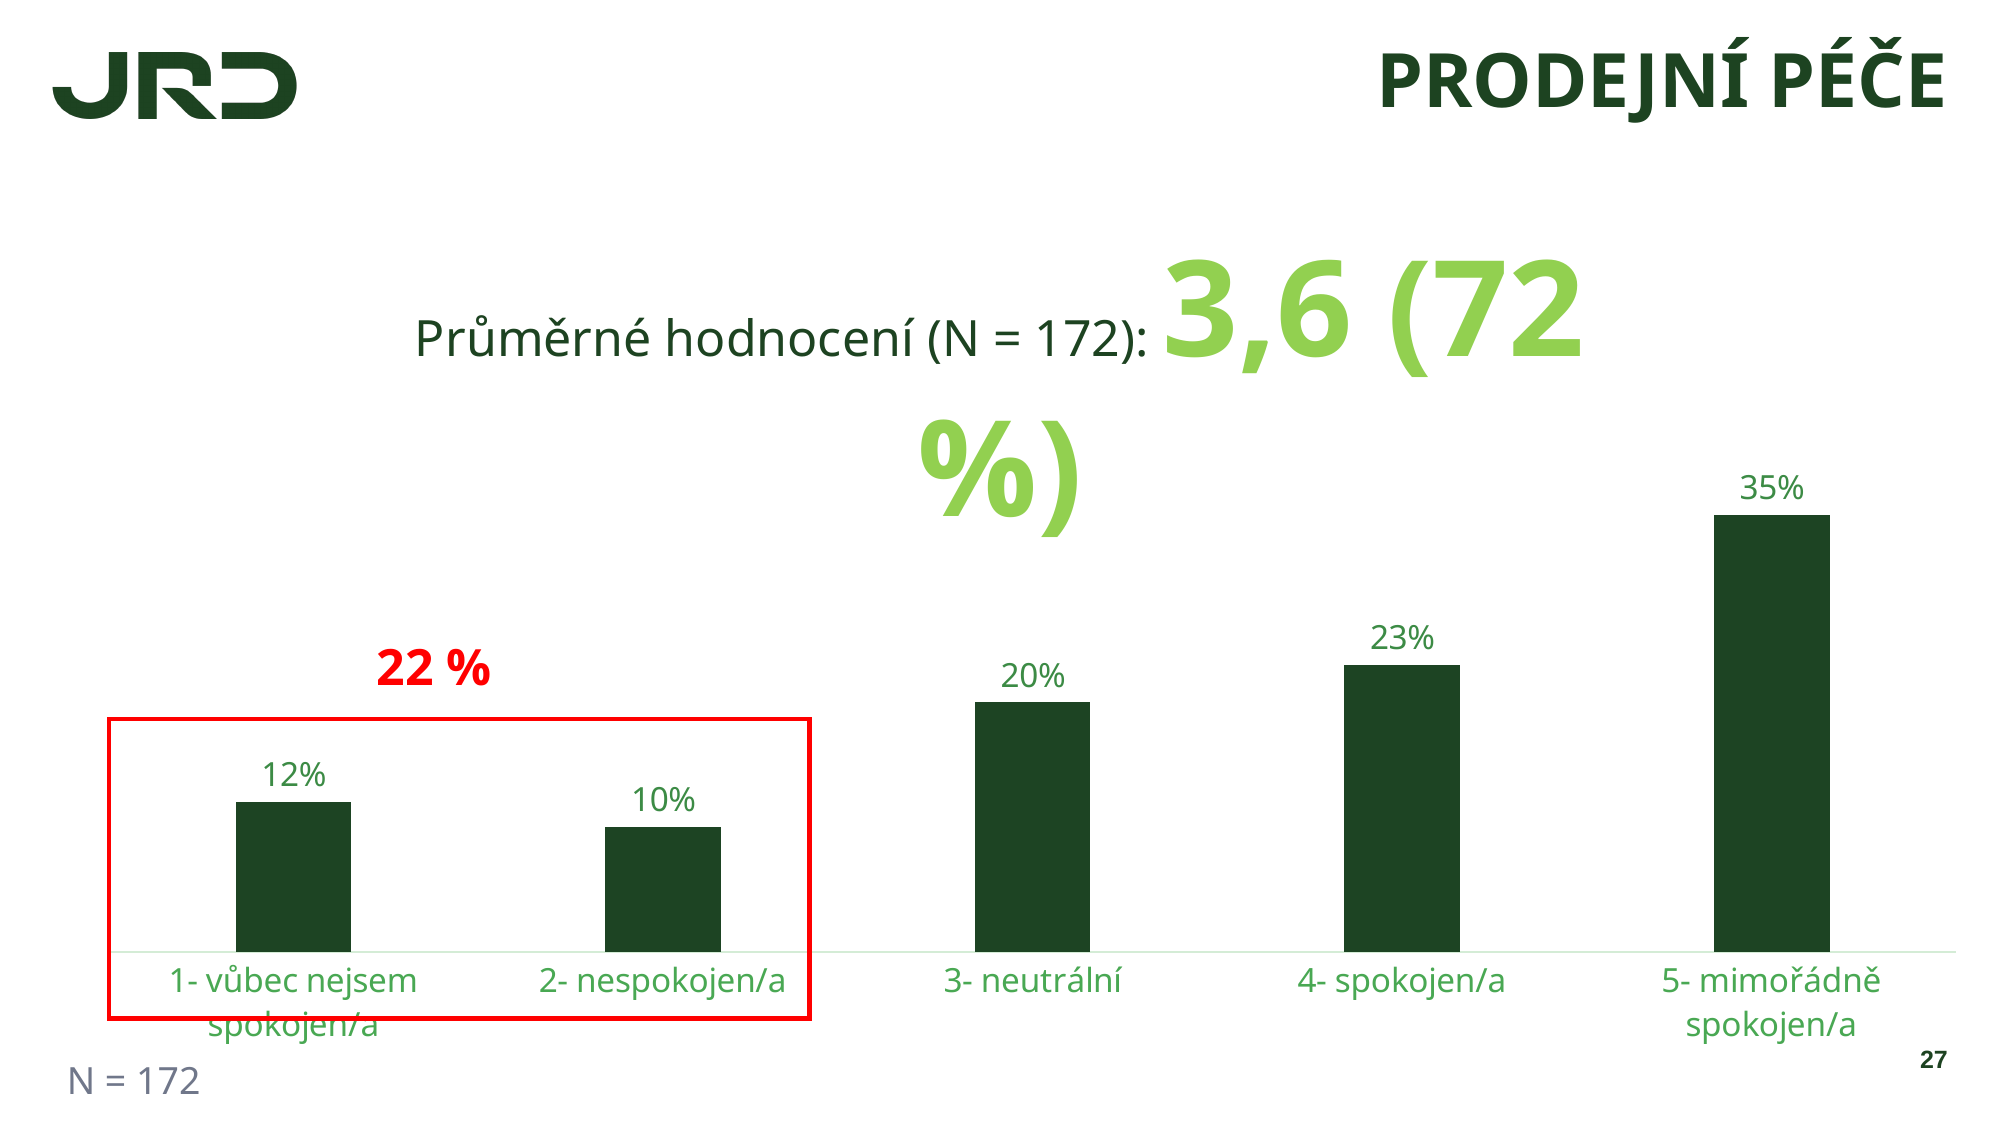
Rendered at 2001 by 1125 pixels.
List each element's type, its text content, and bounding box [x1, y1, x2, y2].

text_box Průměrné hodnocení (N = 172): 3,6 (72 %) [306, 216, 1693, 402]
text_box N = 172 [52, 1049, 1053, 1109]
title PRODEJNÍ PÉČE [52, 42, 1948, 132]
chart [78, 402, 1987, 1051]
slide_number 27 [1711, 1051, 1948, 1082]
